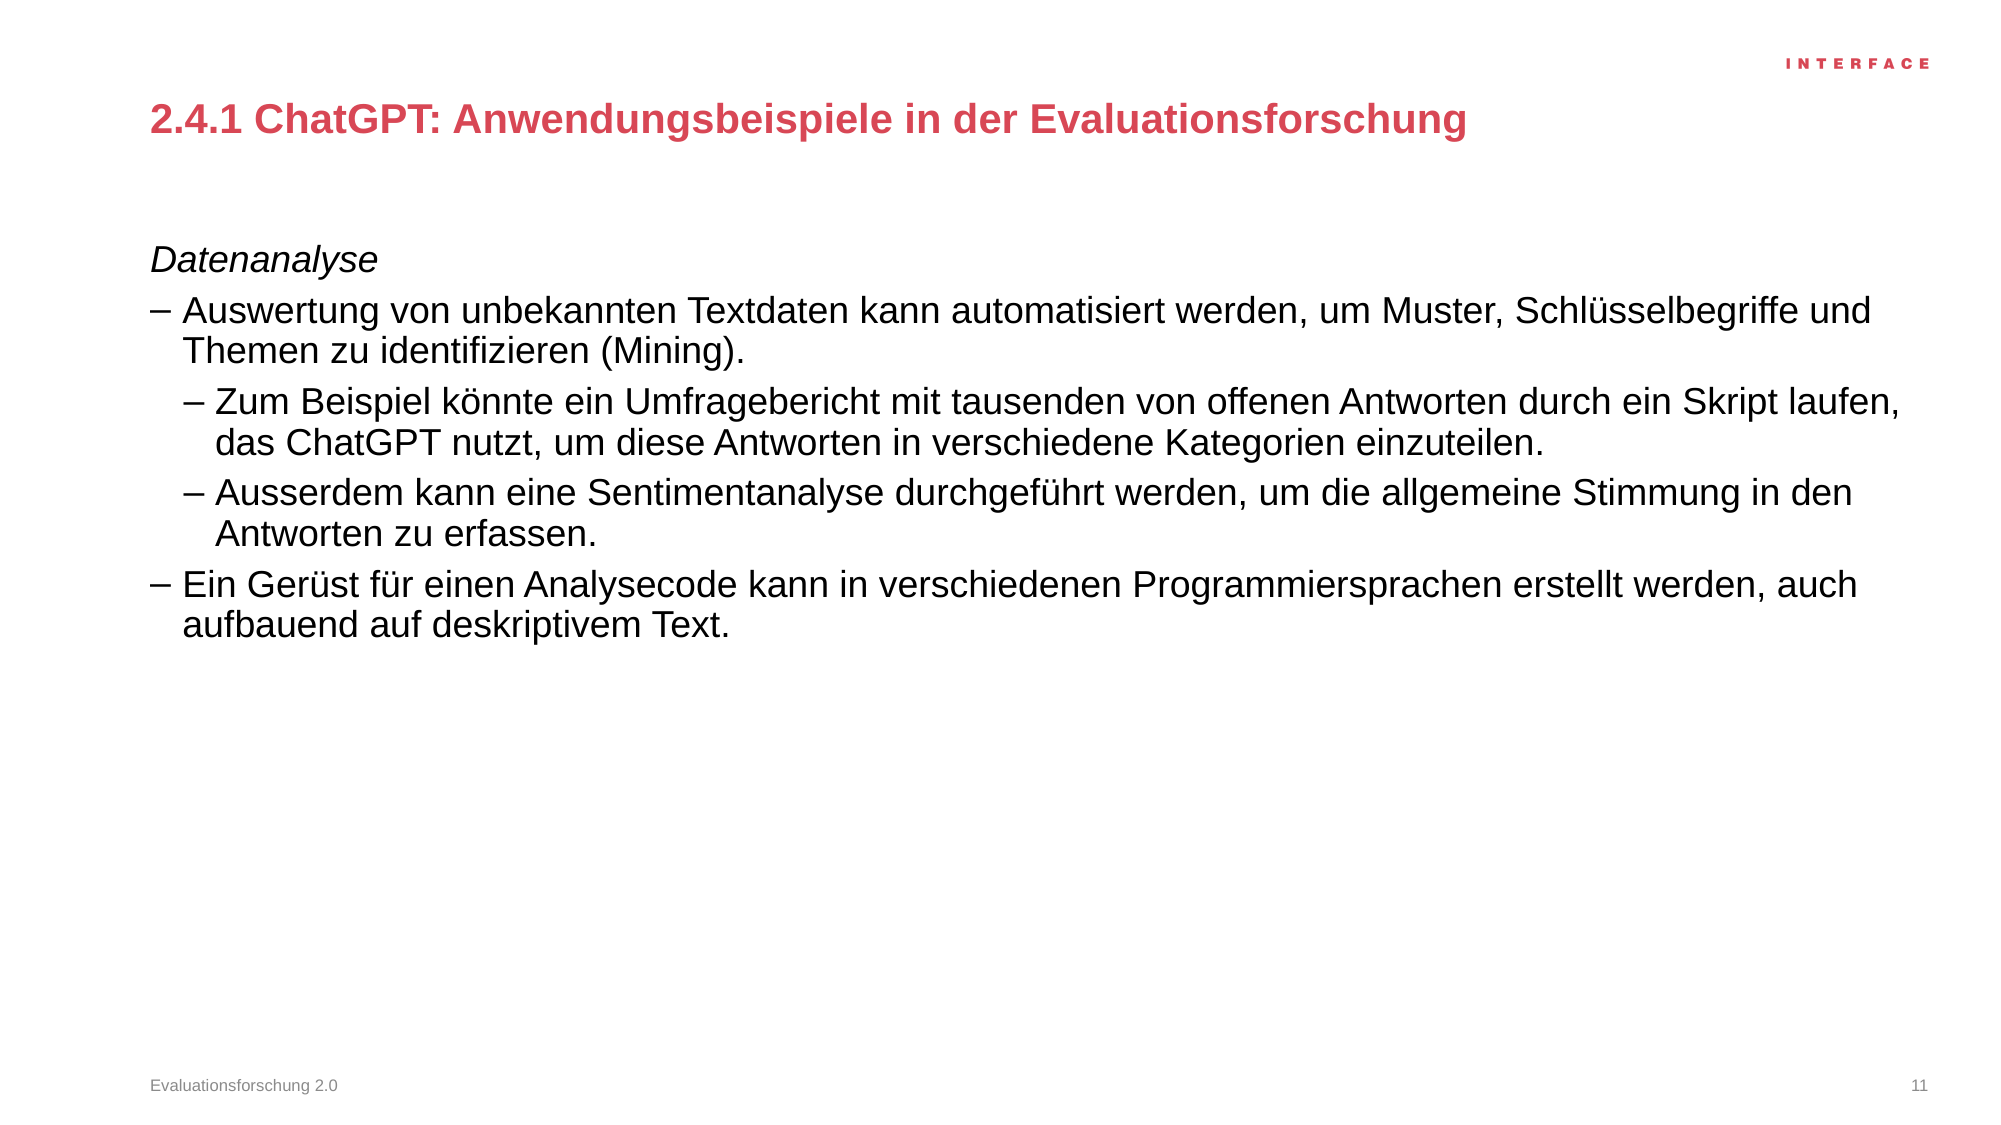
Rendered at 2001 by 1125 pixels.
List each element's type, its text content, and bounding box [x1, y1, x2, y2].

picture [1786, 58, 1929, 69]
title 2.4.1 ChatGPT: Anwendungsbeispiele in der Evaluationsforschung [150, 97, 1929, 227]
list Datenanalyse Auswertung von unbekannten Textdaten kann automatisiert werden, um Muster, Schlüsselbegriffe und Themen zu identifizieren (Mining). Zum Beispiel könnte ein Umfragebericht mit tausenden von offenen Antworten durch ein Skript laufen, das ChatGPT nutzt, um diese Antworten in verschiedene Kategorien einzuteilen. Ausserdem kann eine Sentimentanalyse durchgeführt werden, um die allgemeine Stimmung in den Antworten zu erfassen. Ein Gerüst für einen Analysecode kann in verschiedenen Programmiersprachen erstellt werden, auch aufbauend auf deskriptivem Text. [150, 227, 1929, 1014]
footer Evaluationsforschung 2.0 [150, 1074, 1250, 1114]
slide_number 11 [1443, 1074, 1929, 1114]
